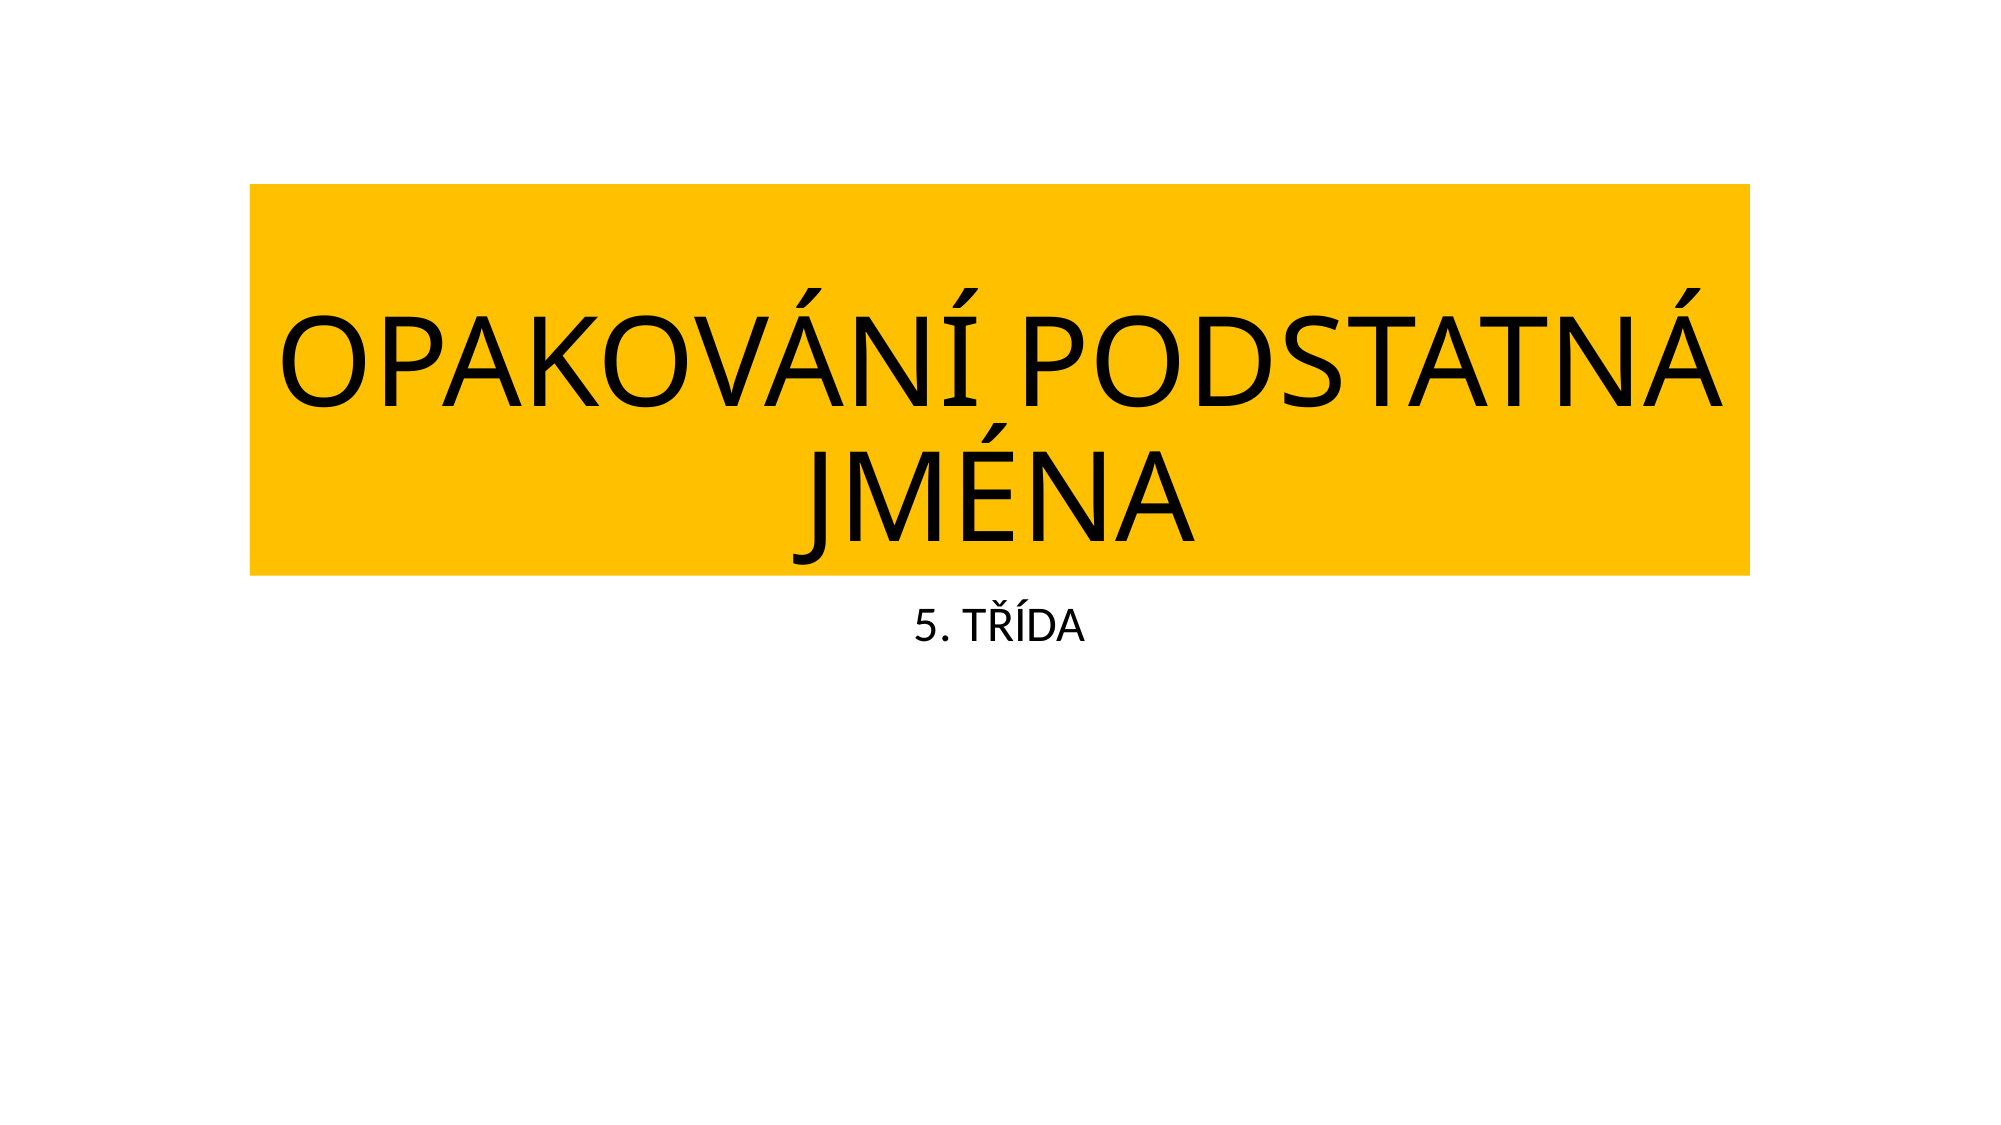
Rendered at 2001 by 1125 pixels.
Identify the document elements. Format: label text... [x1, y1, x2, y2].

subtitle 5. TŘÍDA [249, 590, 1750, 863]
title OPAKOVÁNÍ PODSTATNÁ JMÉNA [249, 184, 1750, 576]
